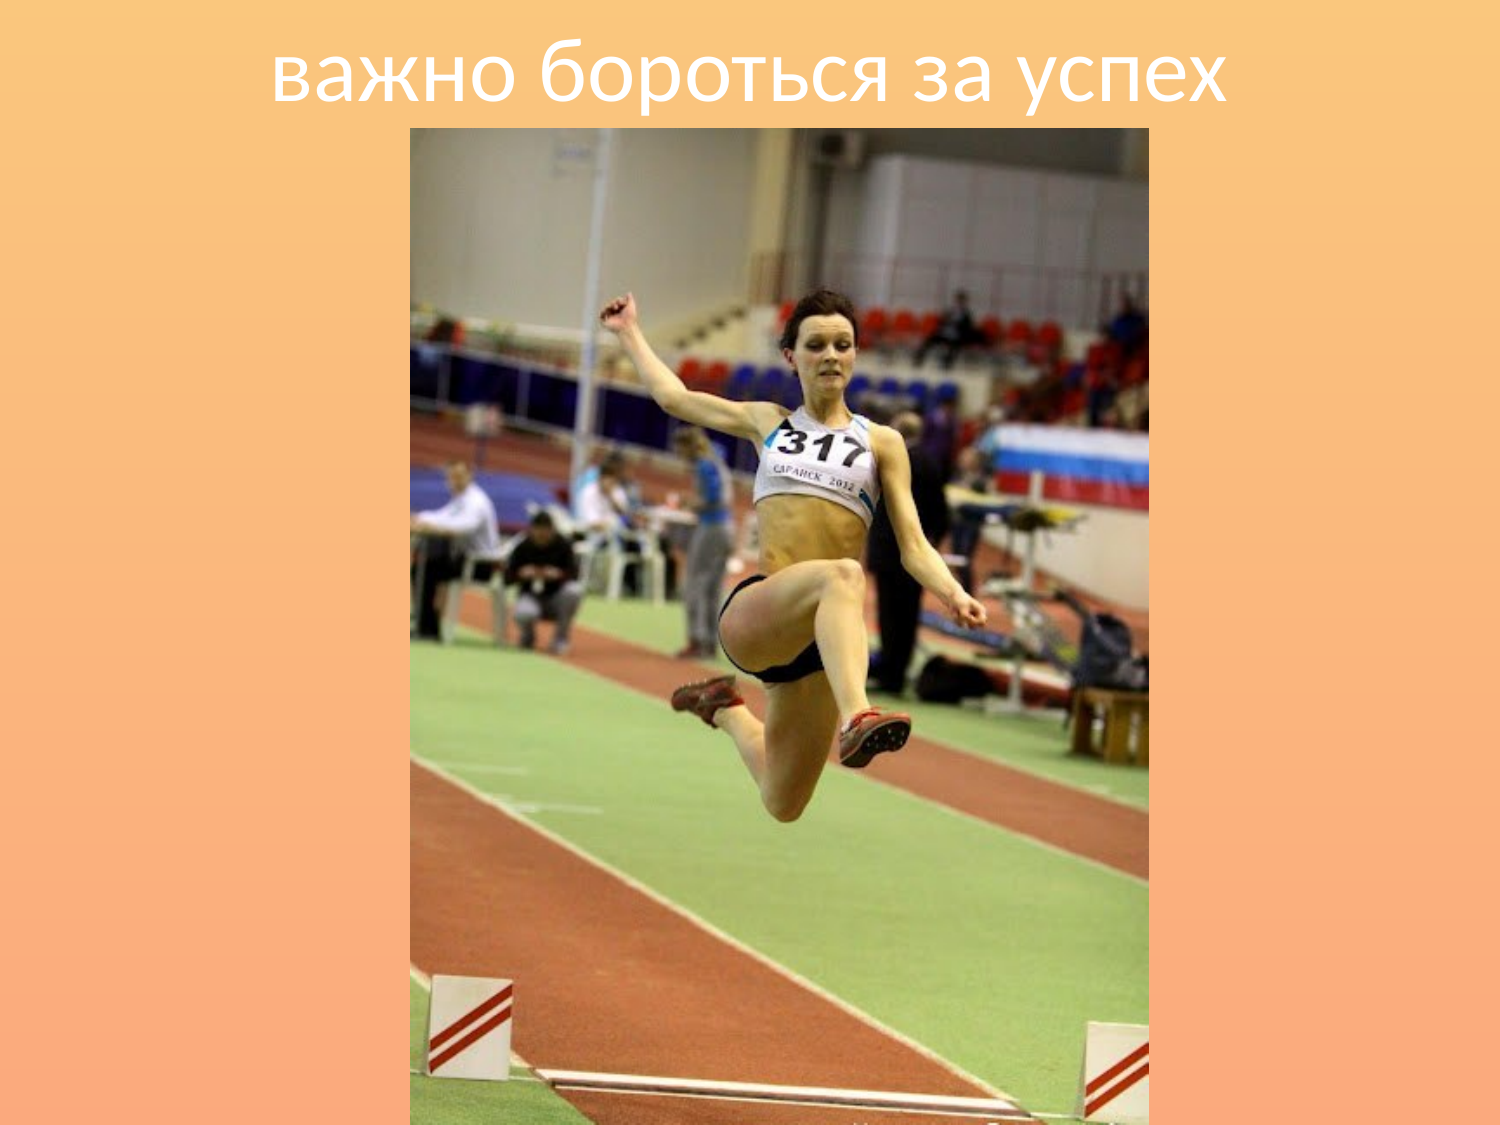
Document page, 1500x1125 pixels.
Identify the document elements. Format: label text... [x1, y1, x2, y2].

title важно бороться за успех [74, 0, 1426, 176]
picture [409, 128, 1149, 1125]
